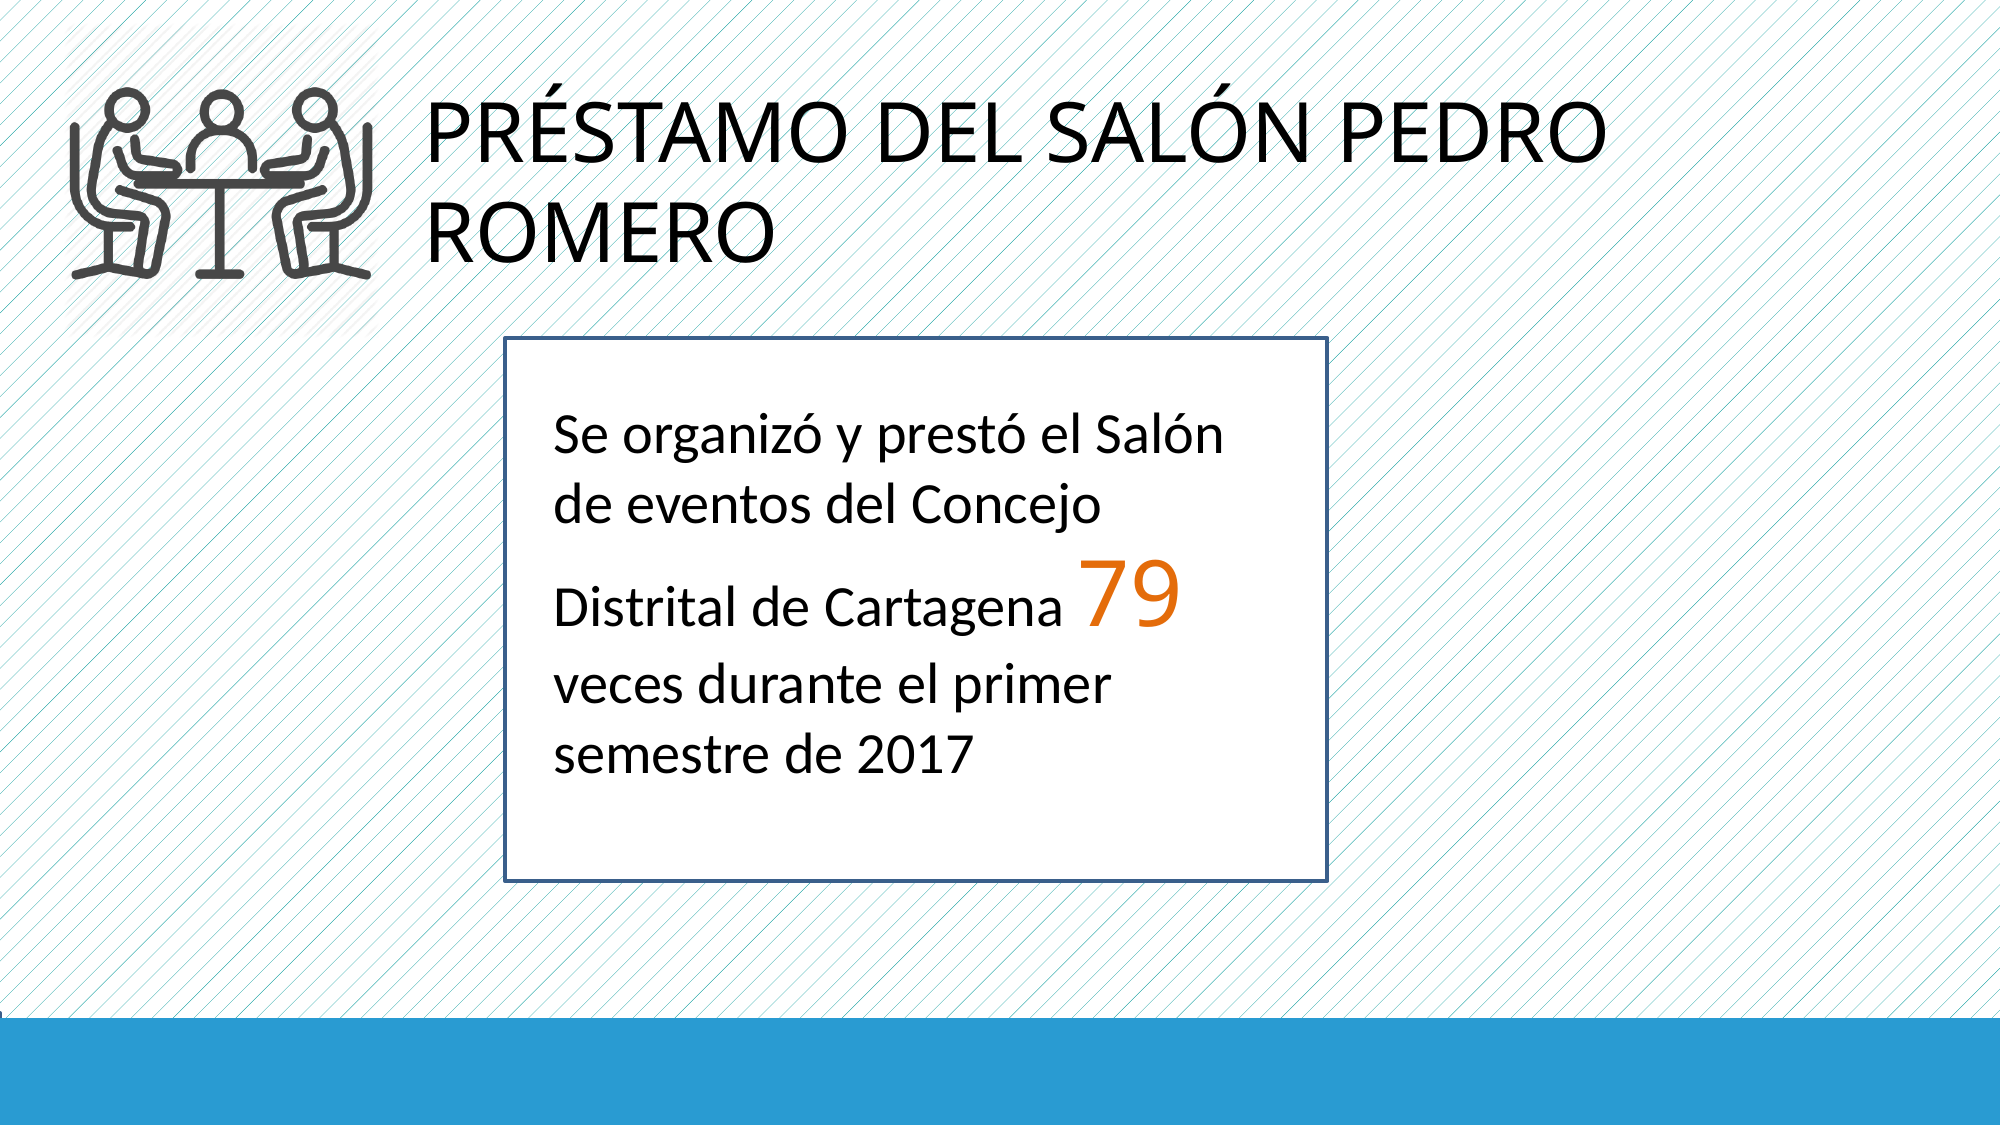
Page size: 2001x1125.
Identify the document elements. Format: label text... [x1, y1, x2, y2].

text_box [0, 1018, 2000, 1125]
text_box [503, 336, 1329, 883]
text_box PRÉSTAMO DEL SALÓN PEDRO ROMERO [408, 71, 1870, 287]
text_box Se organizó y prestó el Salón de eventos del Concejo Distrital de Cartagena 79 veces durante el primer semestre de 2017 [539, 387, 1294, 792]
picture [63, 22, 379, 339]
